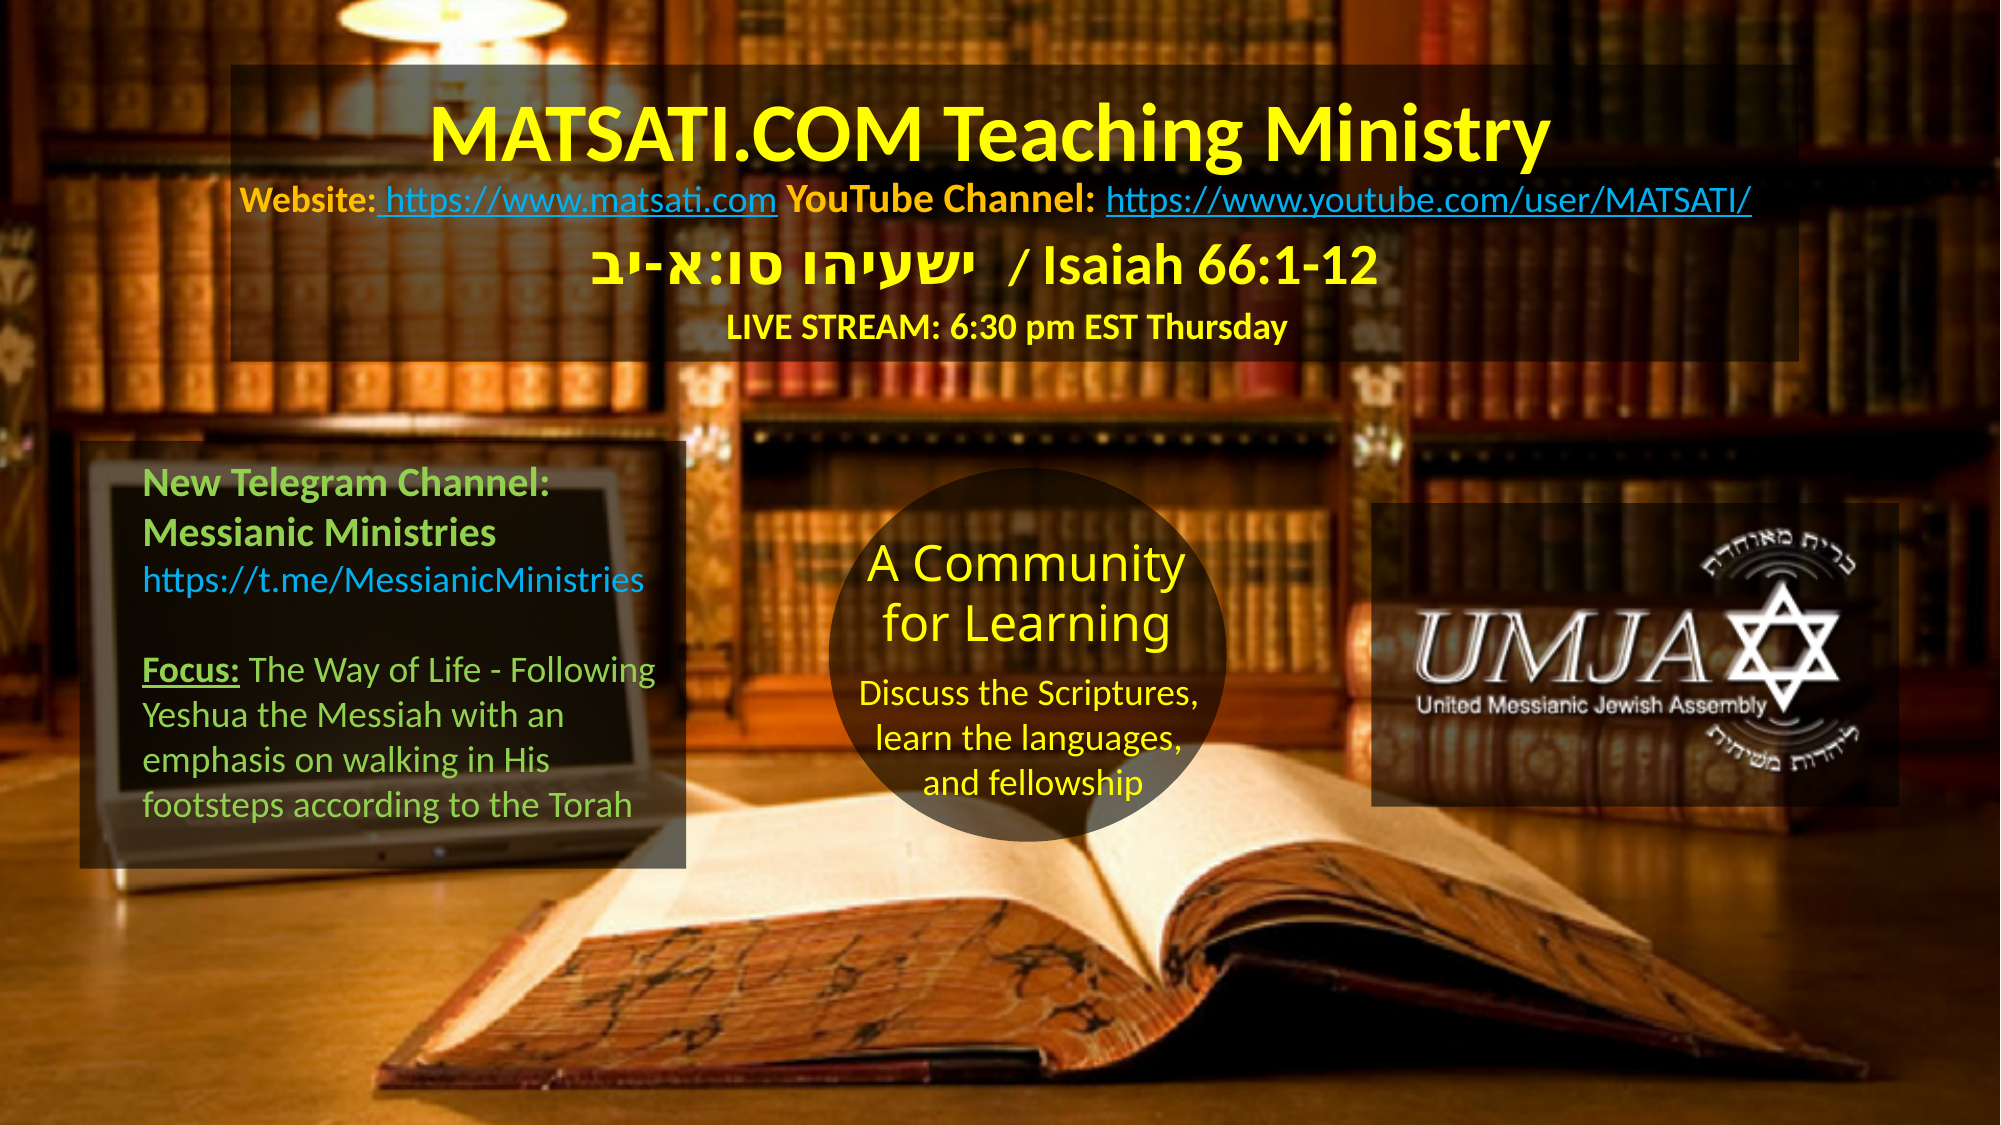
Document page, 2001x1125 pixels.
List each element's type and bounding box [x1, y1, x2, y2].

text_box [79, 440, 687, 869]
text_box [825, 467, 1233, 842]
picture [0, 0, 2000, 1125]
text_box [1371, 503, 1900, 807]
